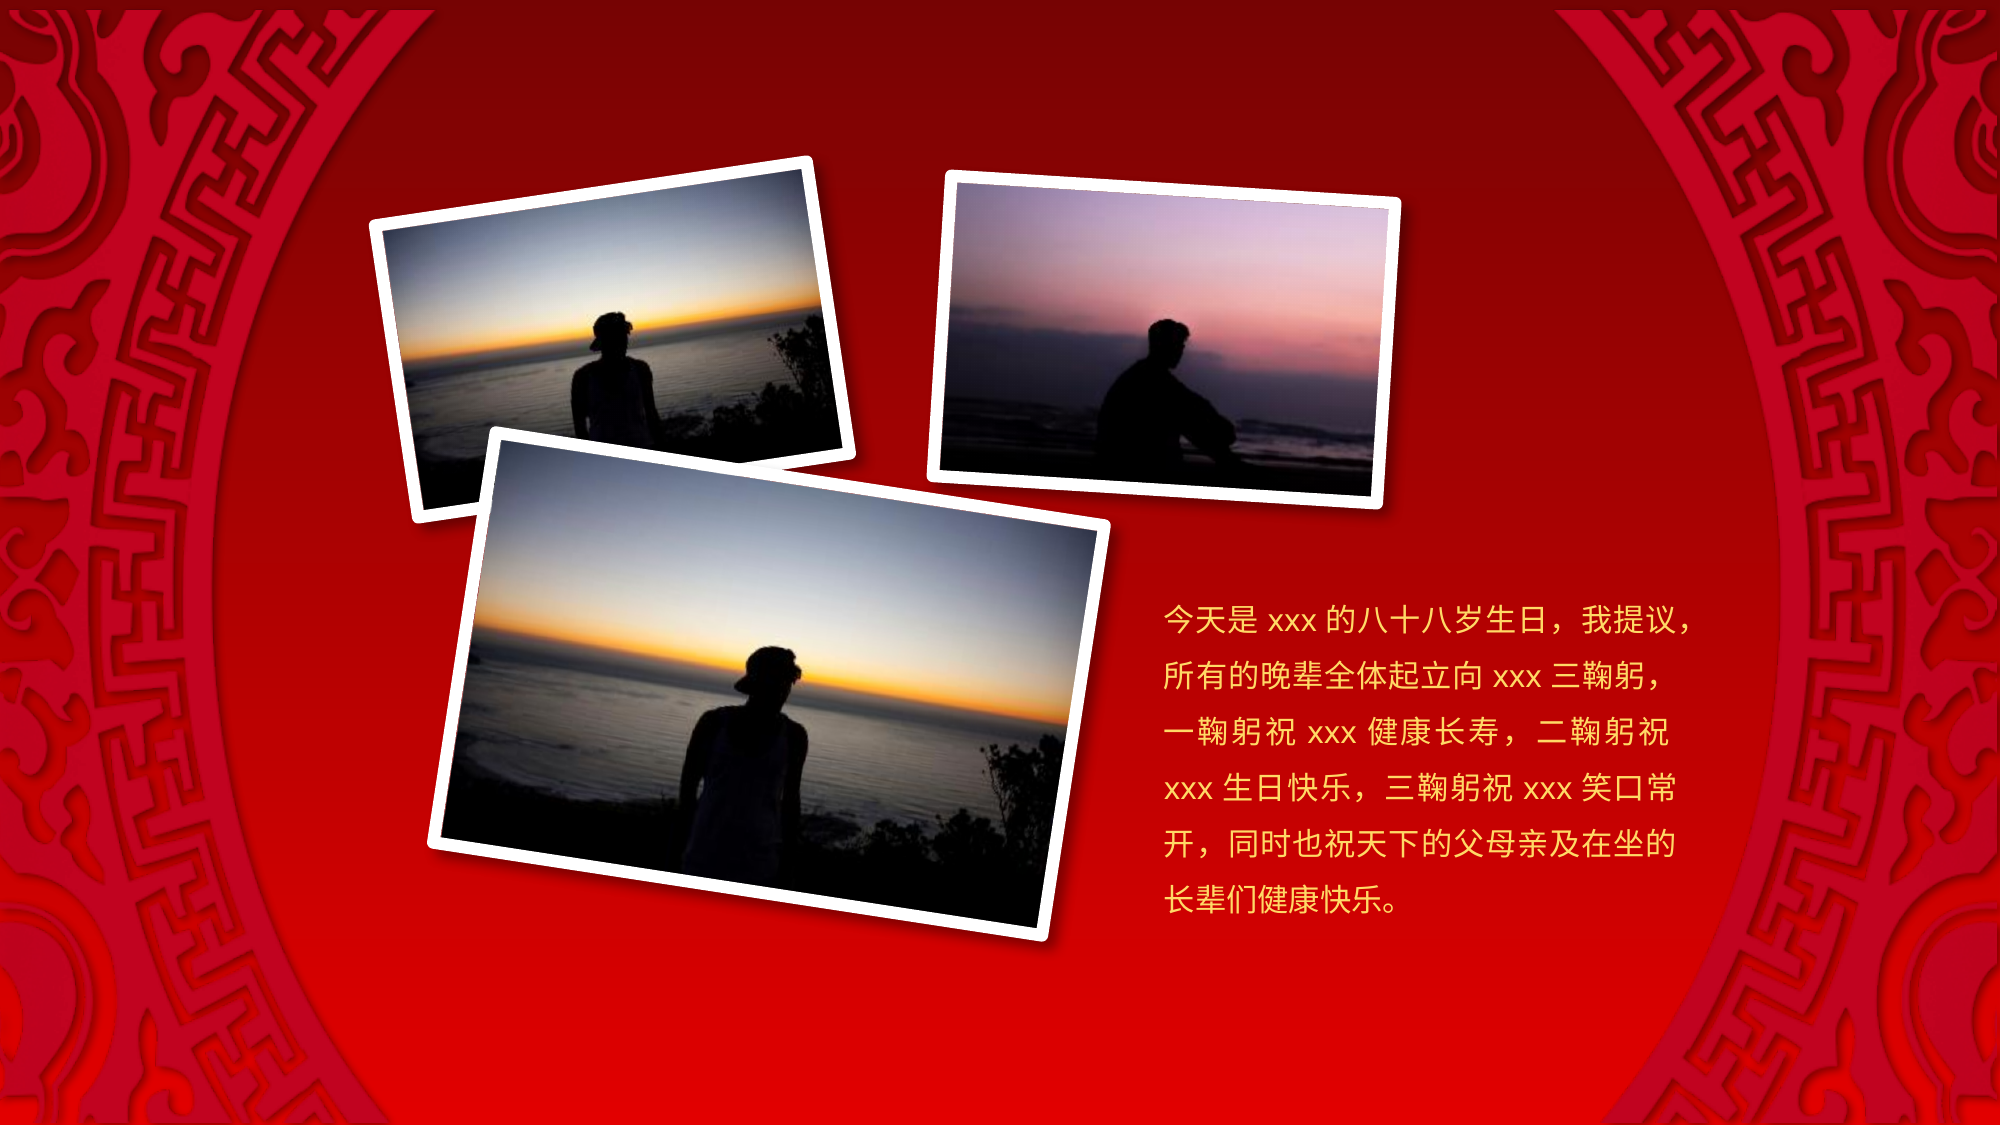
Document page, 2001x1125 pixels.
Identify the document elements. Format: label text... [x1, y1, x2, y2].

text_box 今天是xxx的八十八岁生日，我提议，所有的晚辈全体起立向xxx三鞠躬，一鞠躬祝xxx健康长寿，二鞠躬祝xxx生日快乐，三鞠躬祝xxx笑口常开，同时也祝天下的父母亲及在坐的长辈们健康快乐。 [1149, 573, 1489, 926]
picture [0, 0, 1388, 1123]
picture [1489, 0, 1997, 1123]
